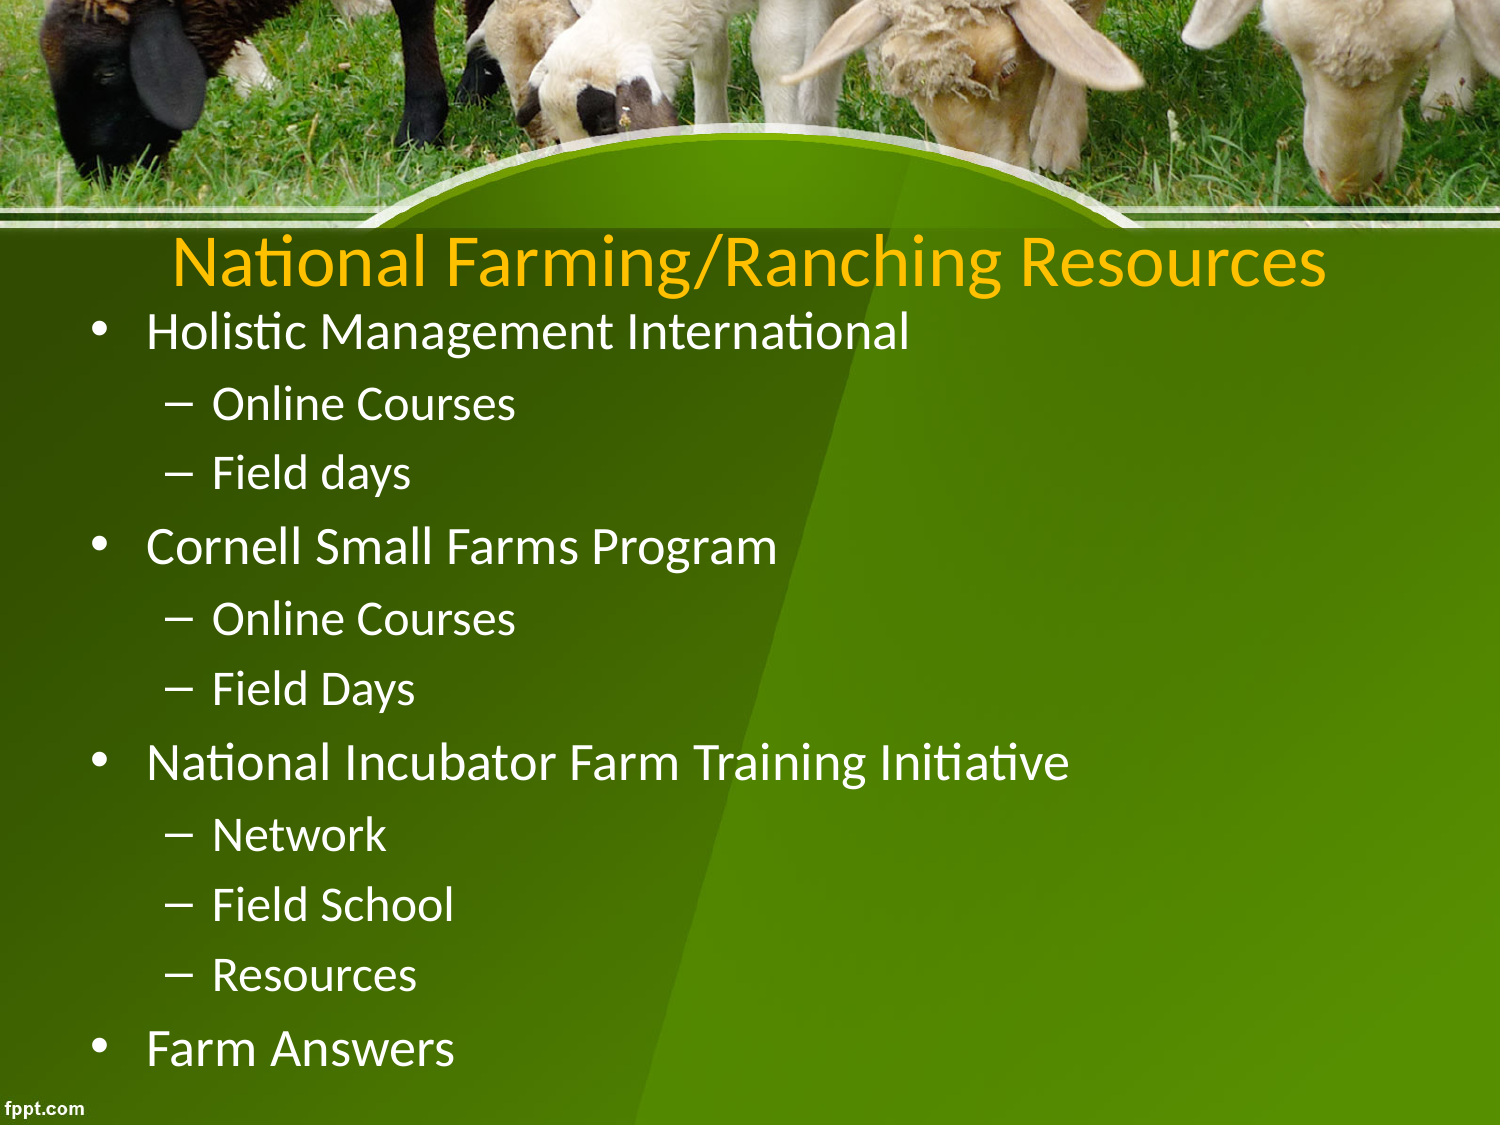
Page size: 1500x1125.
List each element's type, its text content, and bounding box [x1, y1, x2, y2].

picture [0, 0, 1500, 1125]
title National Farming/Ranching Resources [75, 162, 1425, 287]
list Holistic Management International Online Courses Field days Cornell Small Farms Program Online Courses Field Days National Incubator Farm Training Initiative Network Field School Resources Farm Answers [75, 287, 1475, 1125]
